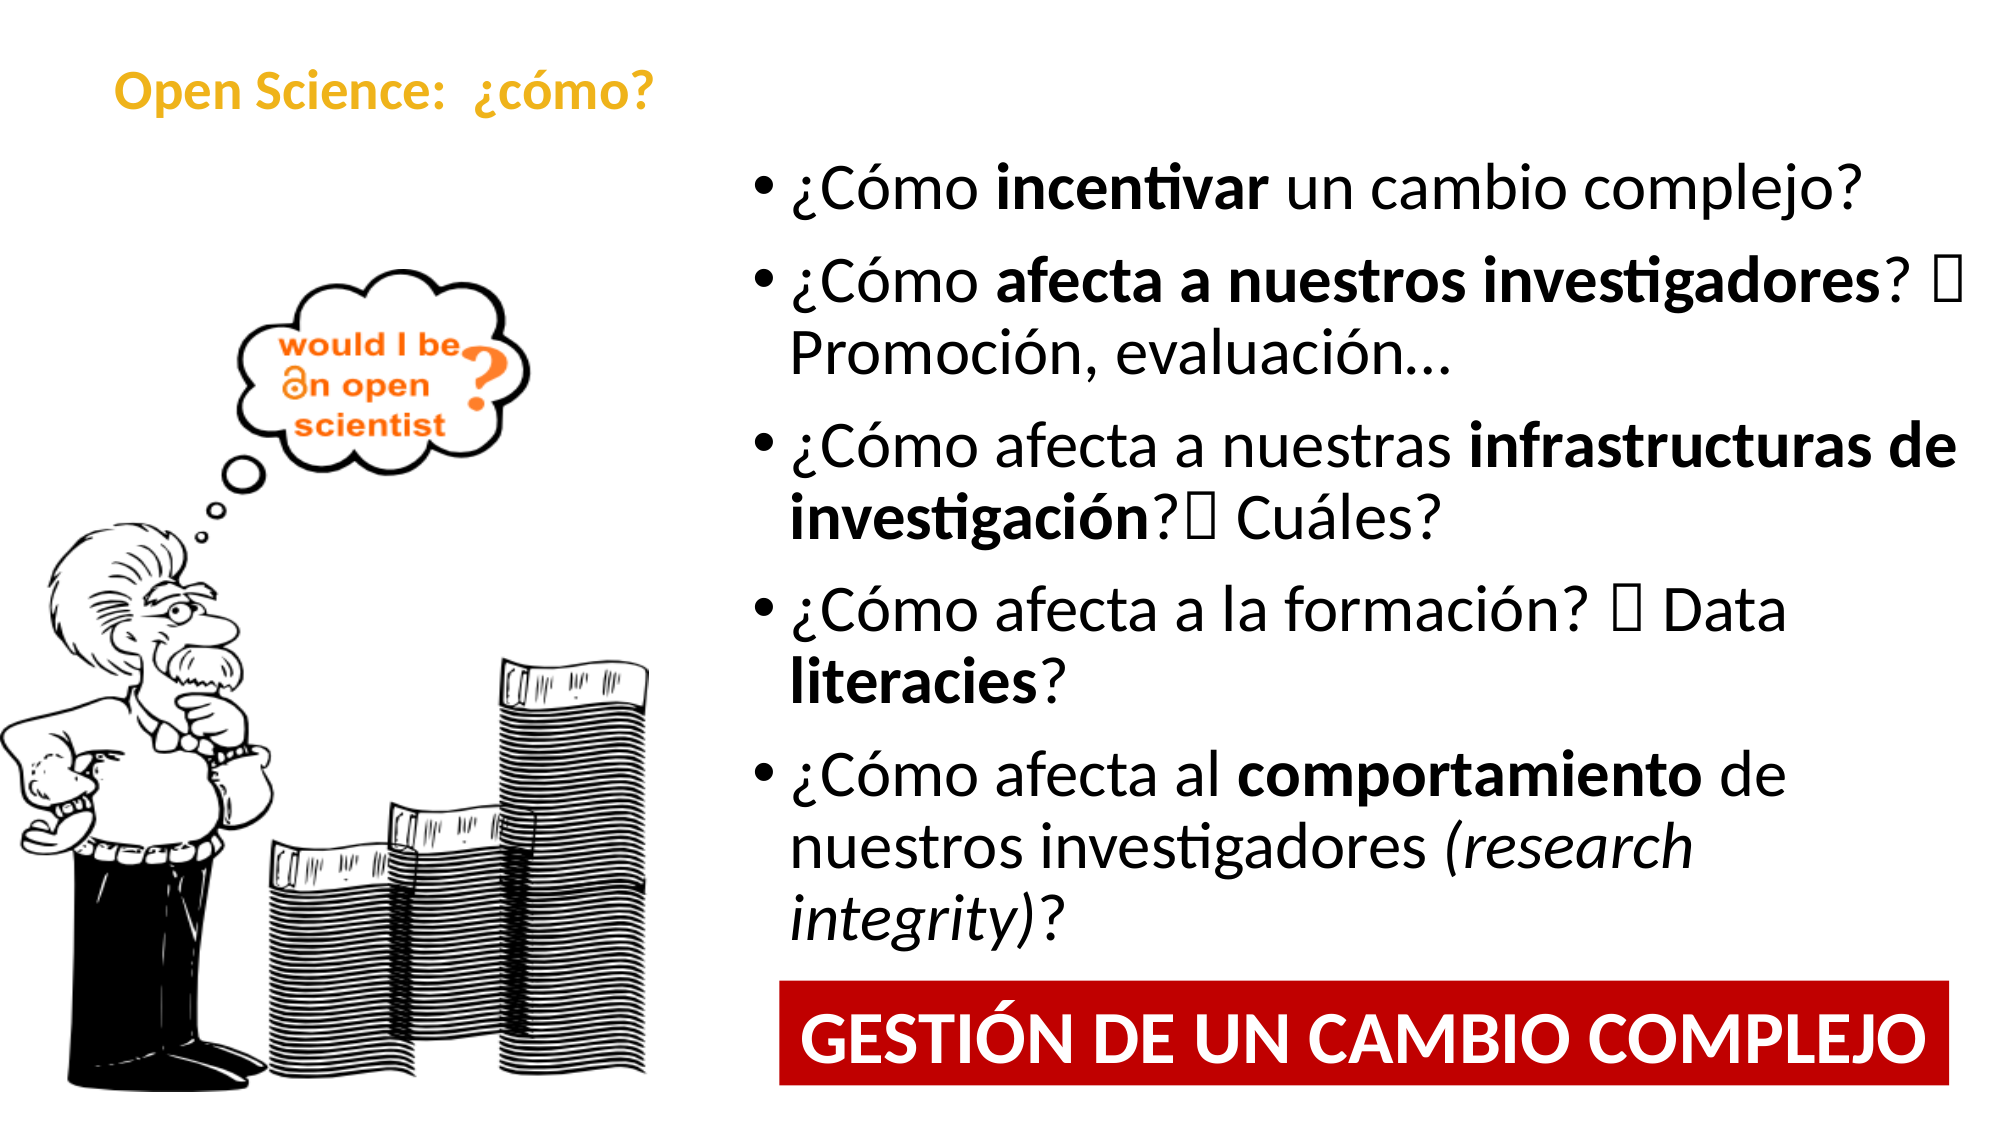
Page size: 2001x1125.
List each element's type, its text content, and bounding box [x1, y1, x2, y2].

text_box GESTIÓN DE UN CAMBIO COMPLEJO [779, 980, 1950, 1086]
title Open Science: ¿cómo? [99, 45, 1900, 138]
picture [0, 269, 649, 1092]
list ¿Cómo incentivar un cambio complejo? ¿Cómo afecta a nuestros investigadores?  Promoción, evaluación… ¿Cómo afecta a nuestras infrastructuras de investigación? Cuáles? ¿Cómo afecta a la formación?  Data literacies? ¿Cómo afecta al comportamiento de nuestros investigadores (research integrity)? [737, 137, 2000, 981]
